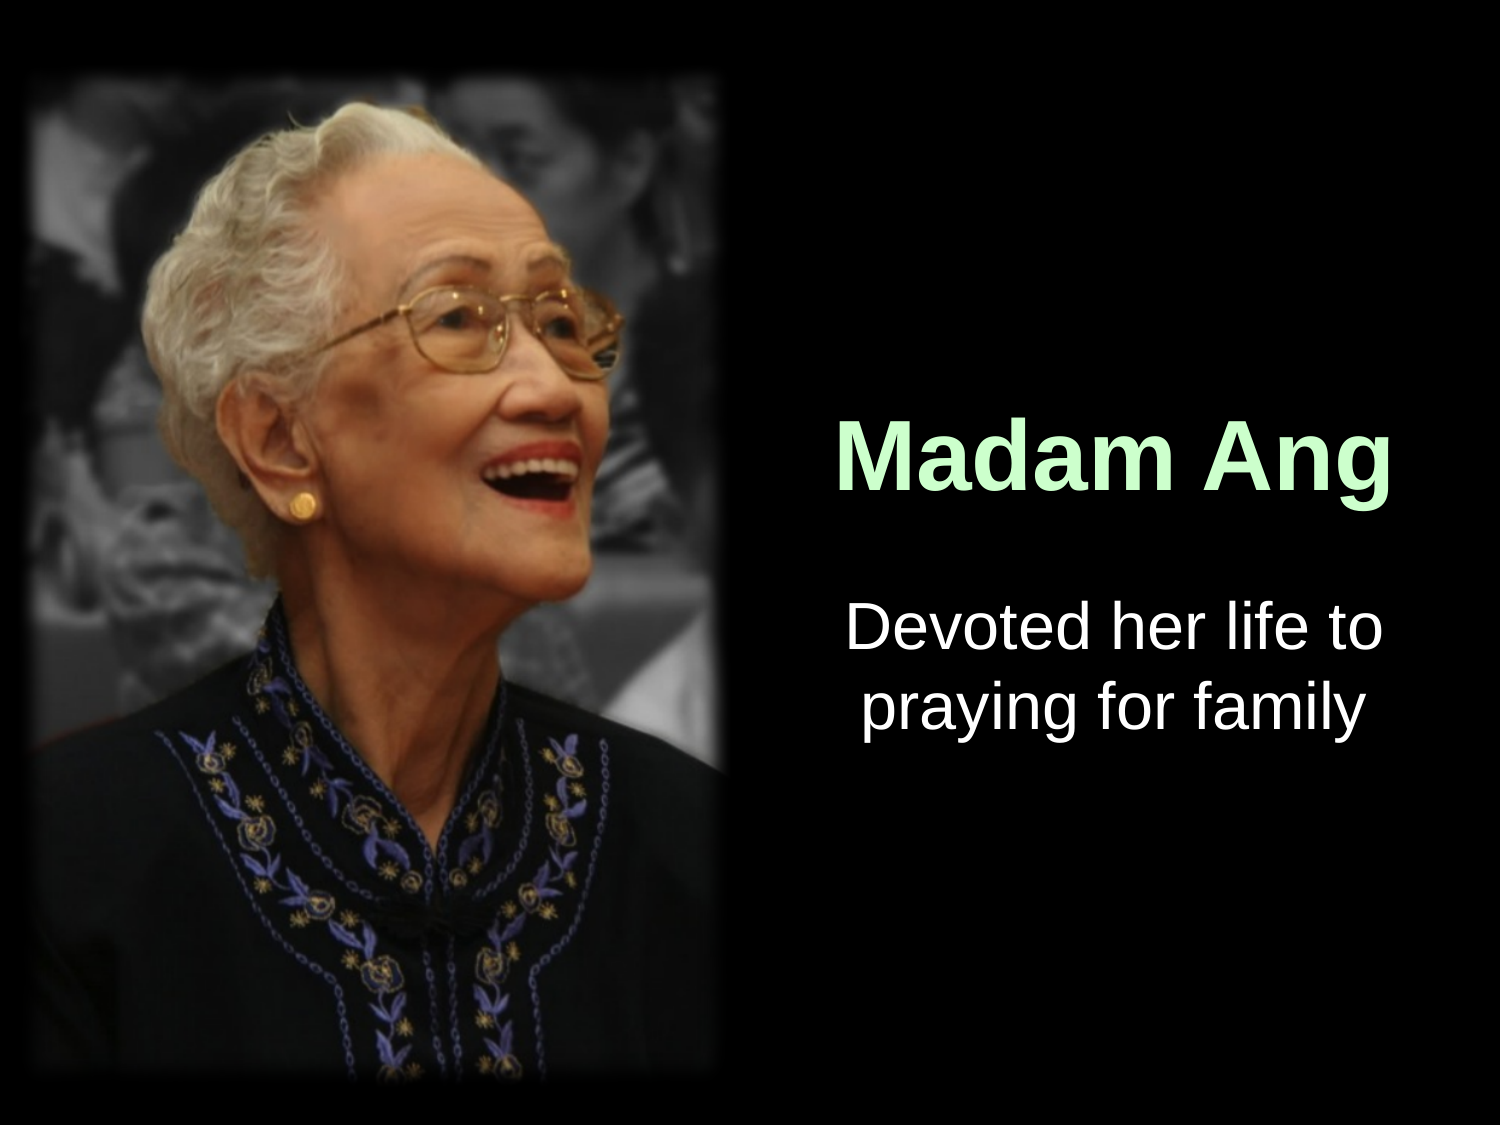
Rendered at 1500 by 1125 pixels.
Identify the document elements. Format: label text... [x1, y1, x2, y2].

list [16, 62, 733, 1090]
title Madam Ang [749, 356, 1480, 545]
text_box Devoted her life to praying for family [749, 575, 1480, 751]
